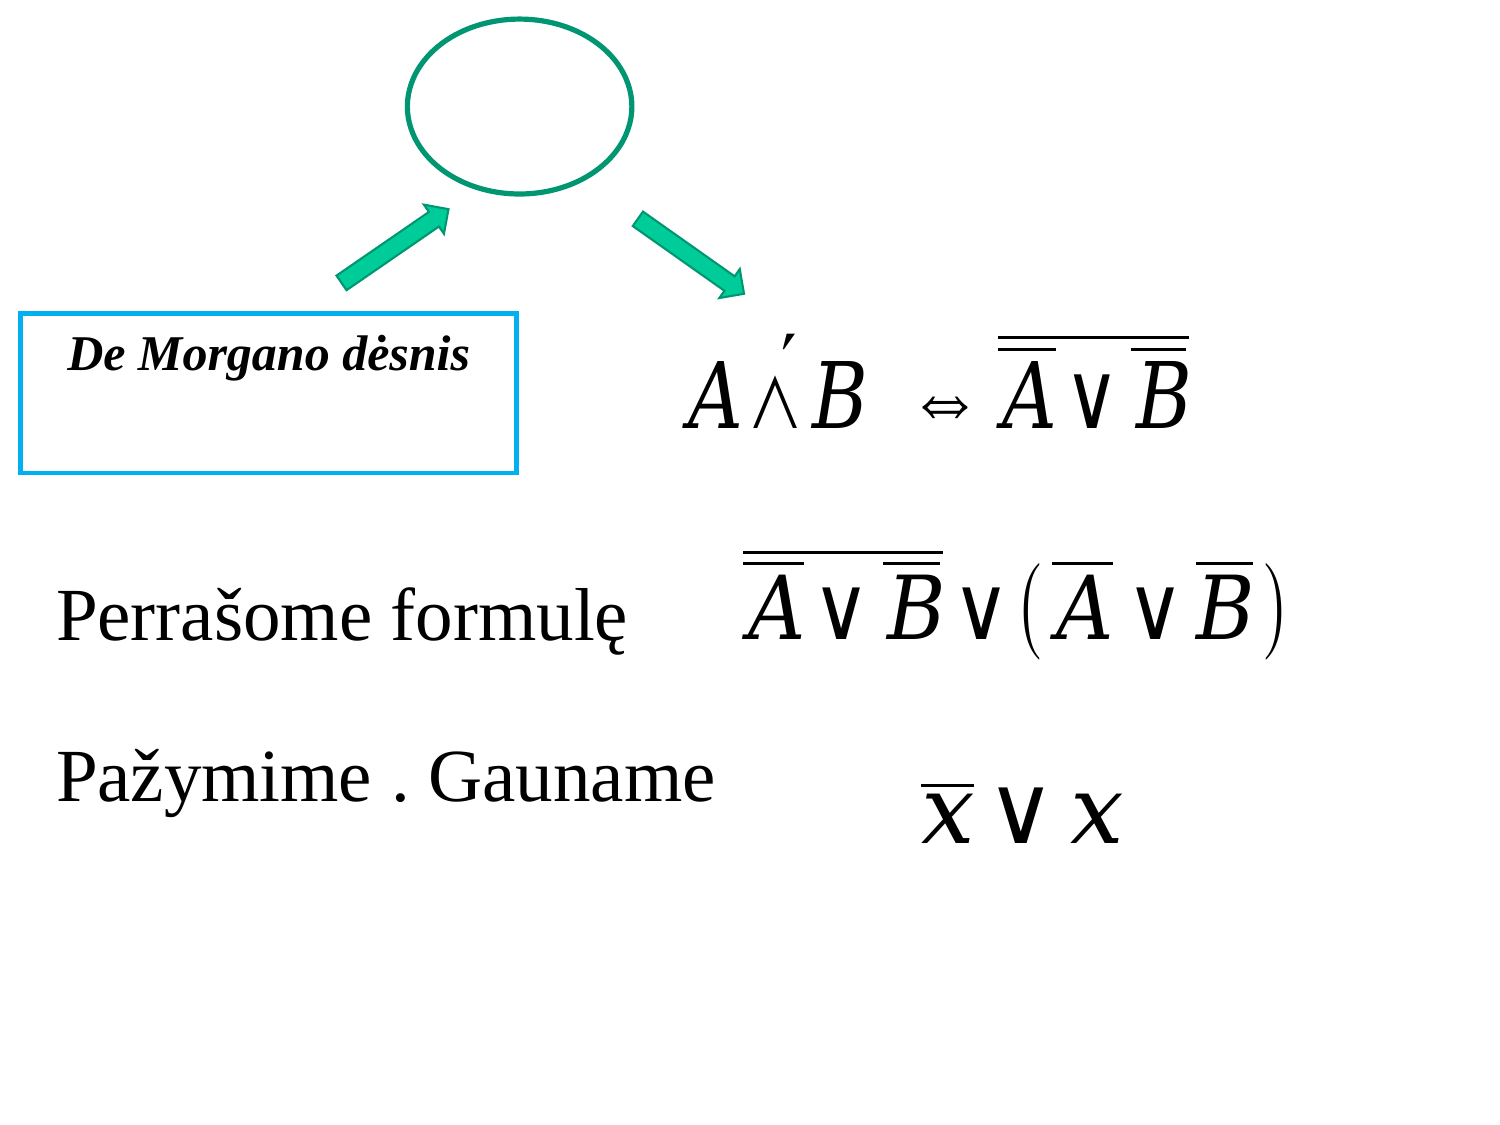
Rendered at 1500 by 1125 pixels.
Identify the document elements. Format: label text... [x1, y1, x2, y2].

text_box [631, 210, 746, 300]
text_box Perrašome formulę [41, 557, 680, 663]
text_box [335, 203, 450, 292]
text_box [406, 18, 633, 196]
